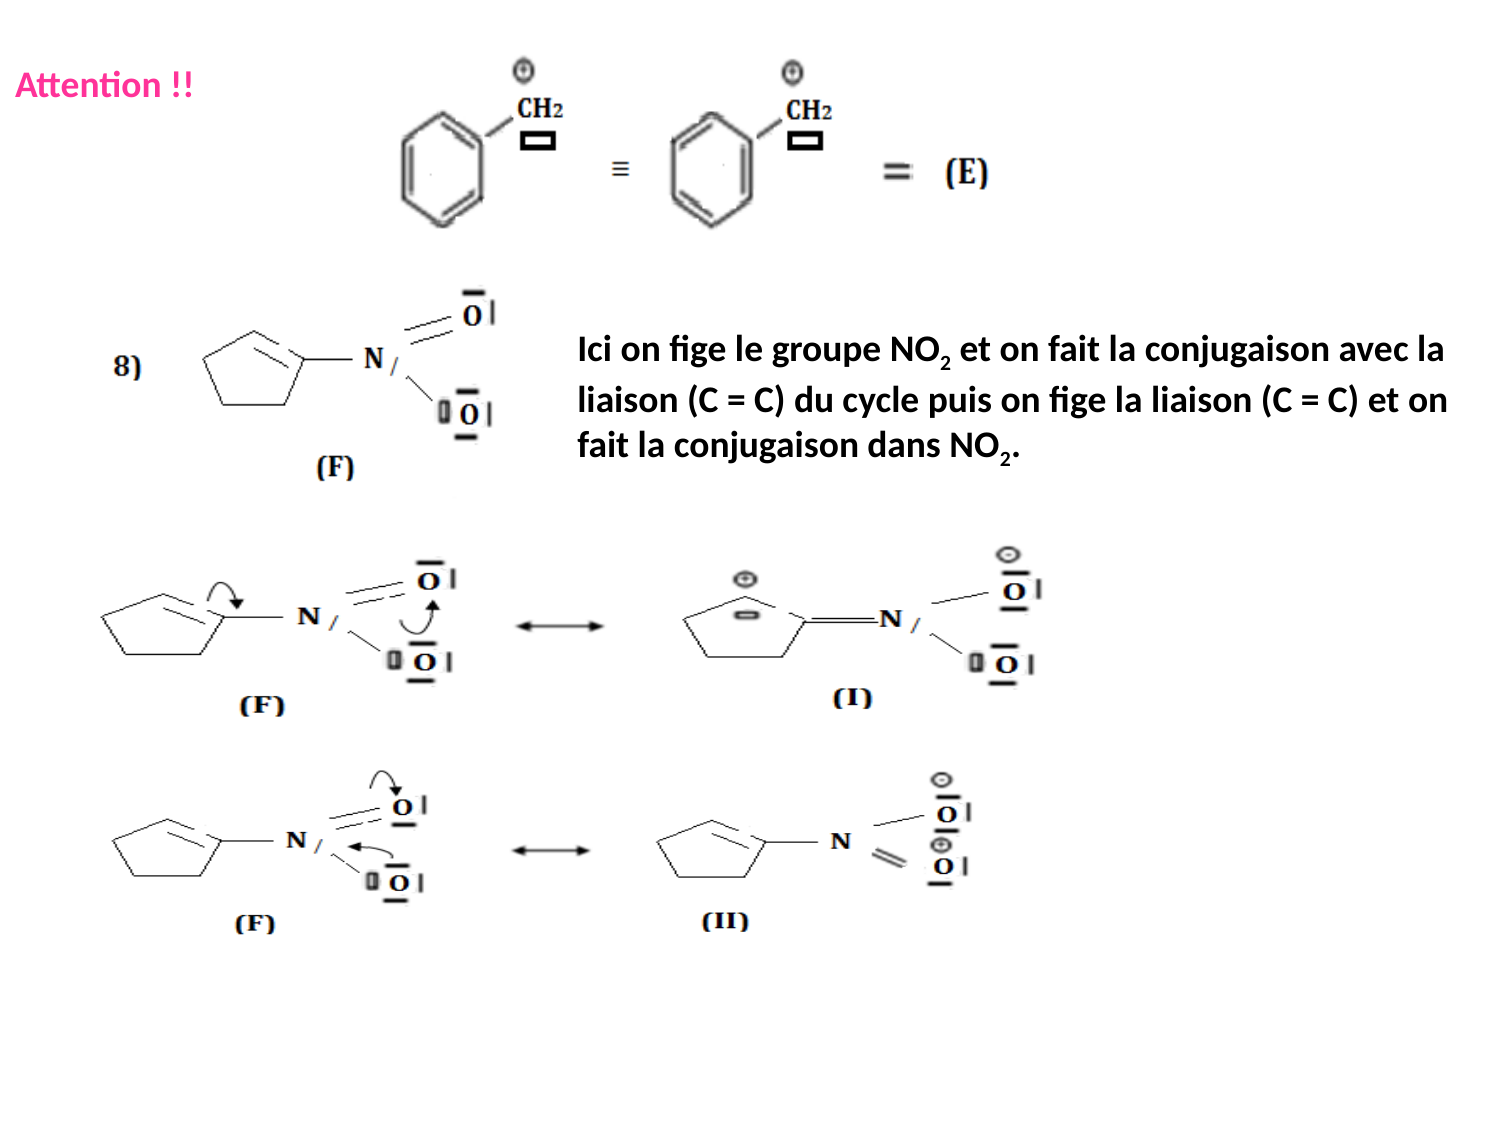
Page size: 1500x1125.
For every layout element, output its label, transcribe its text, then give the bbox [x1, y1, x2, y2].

picture [93, 257, 523, 501]
text_box Ici on fige le groupe NO2 et on fait la conjugaison avec la liaison (C = C) du cycle puis on fige la liaison (C = C) et on fait la conjugaison dans NO2. [562, 316, 1465, 524]
title Attention !! [0, 0, 1425, 211]
picture [81, 527, 1067, 727]
picture [70, 749, 997, 950]
picture [386, 46, 997, 247]
